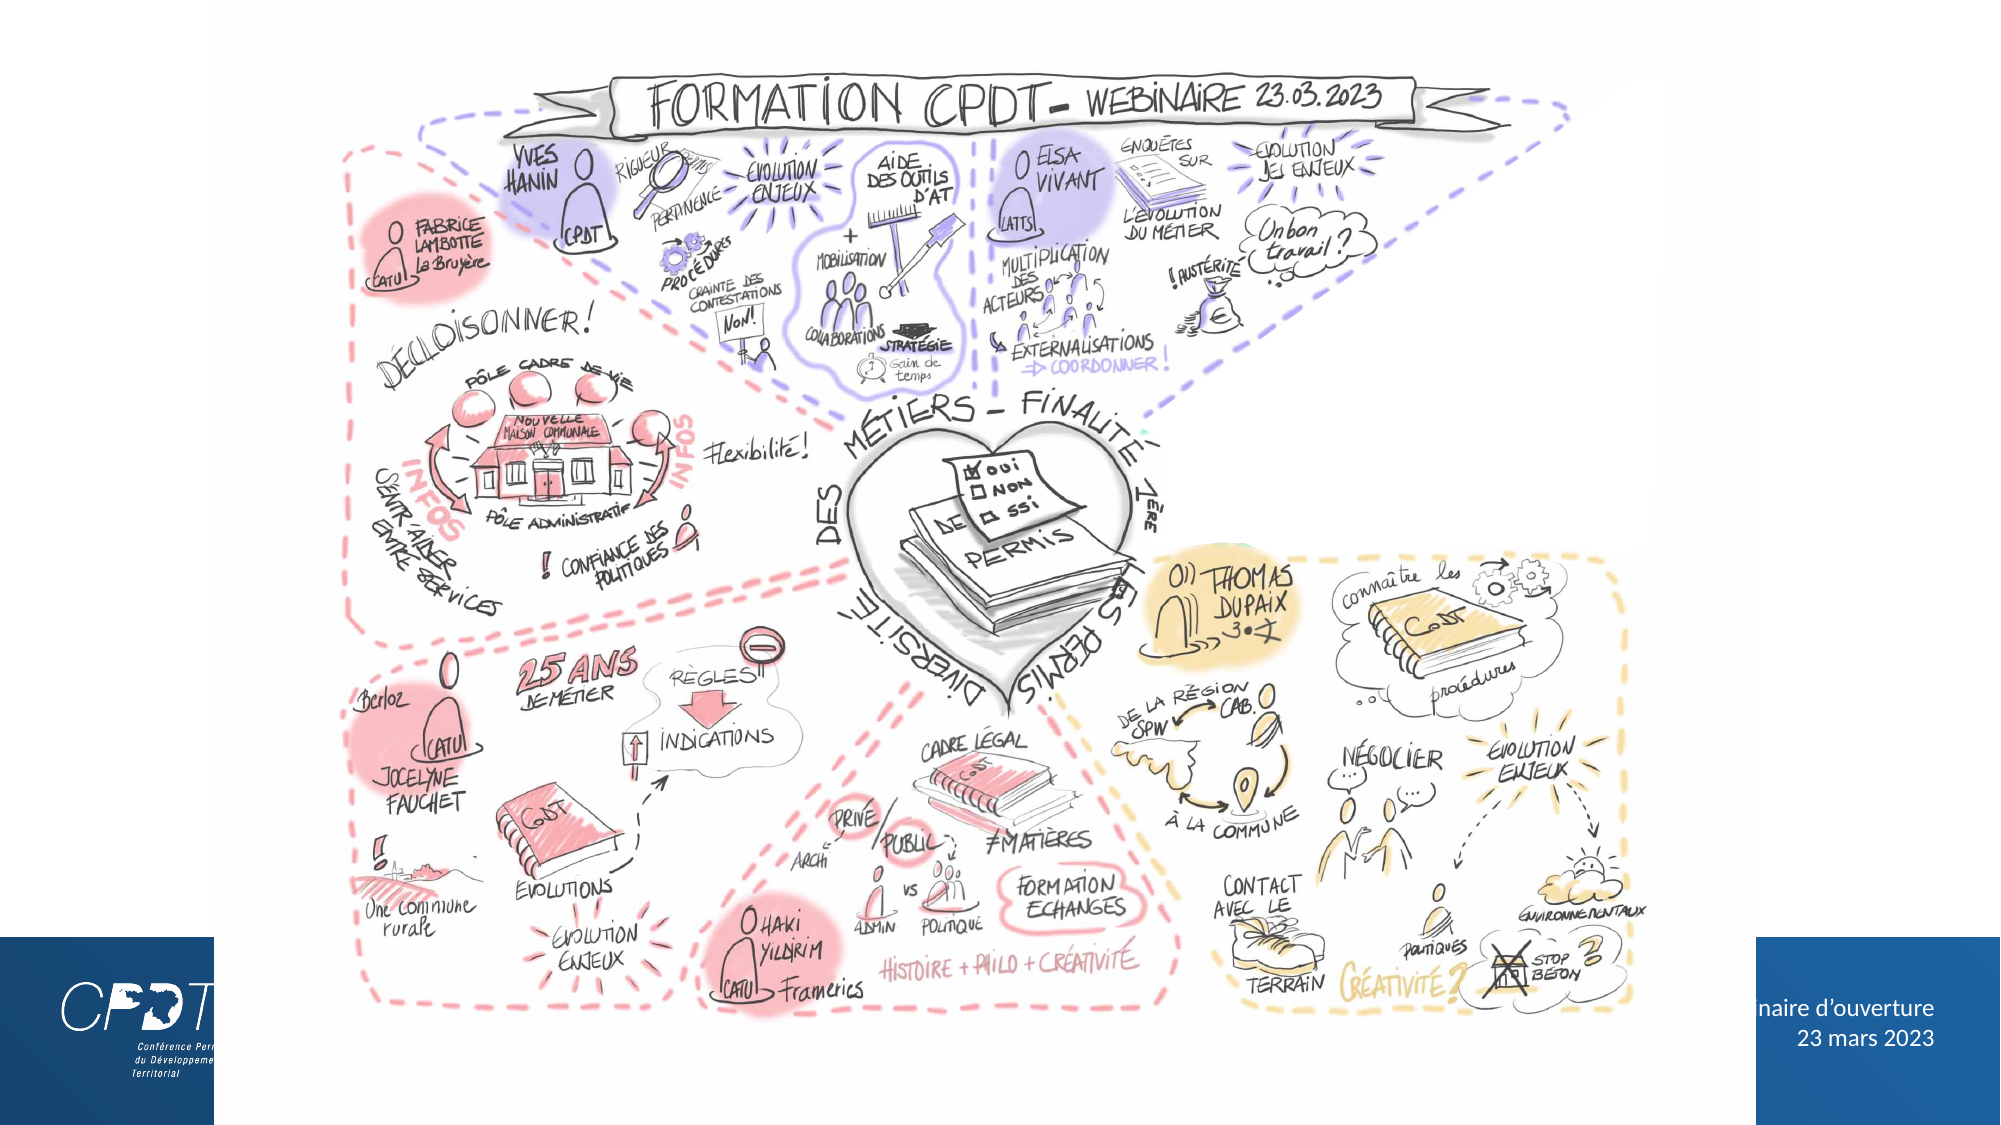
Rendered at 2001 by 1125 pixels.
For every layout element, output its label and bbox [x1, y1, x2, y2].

picture [50, 0, 1756, 1125]
